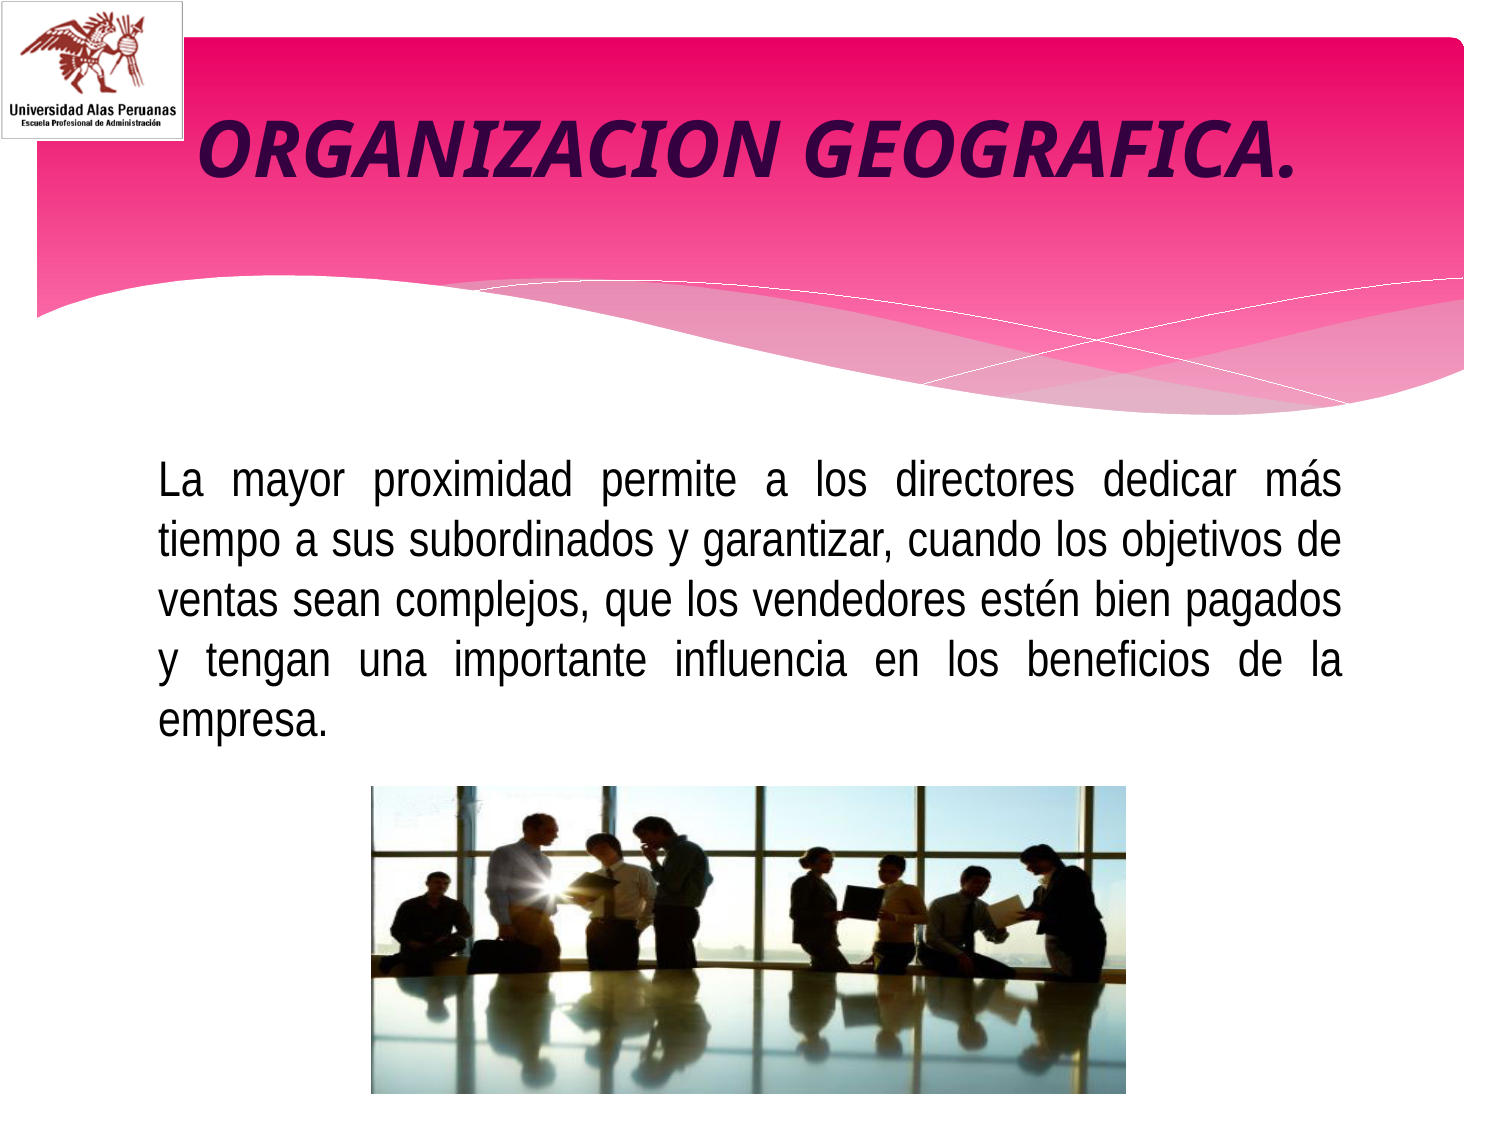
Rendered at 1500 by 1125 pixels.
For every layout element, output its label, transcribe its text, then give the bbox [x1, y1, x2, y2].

picture [371, 786, 1126, 1095]
title ORGANIZACION GEOGRAFICA. [73, 90, 1424, 296]
picture [0, 0, 184, 141]
list La mayor proximidad permite a los directores dedicar más tiempo a sus subordinados y garantizar, cuando los objetivos de ventas sean complejos, que los vendedores estén bien pagados y tengan una importante influencia en los beneficios de la empresa. [143, 438, 1359, 1005]
